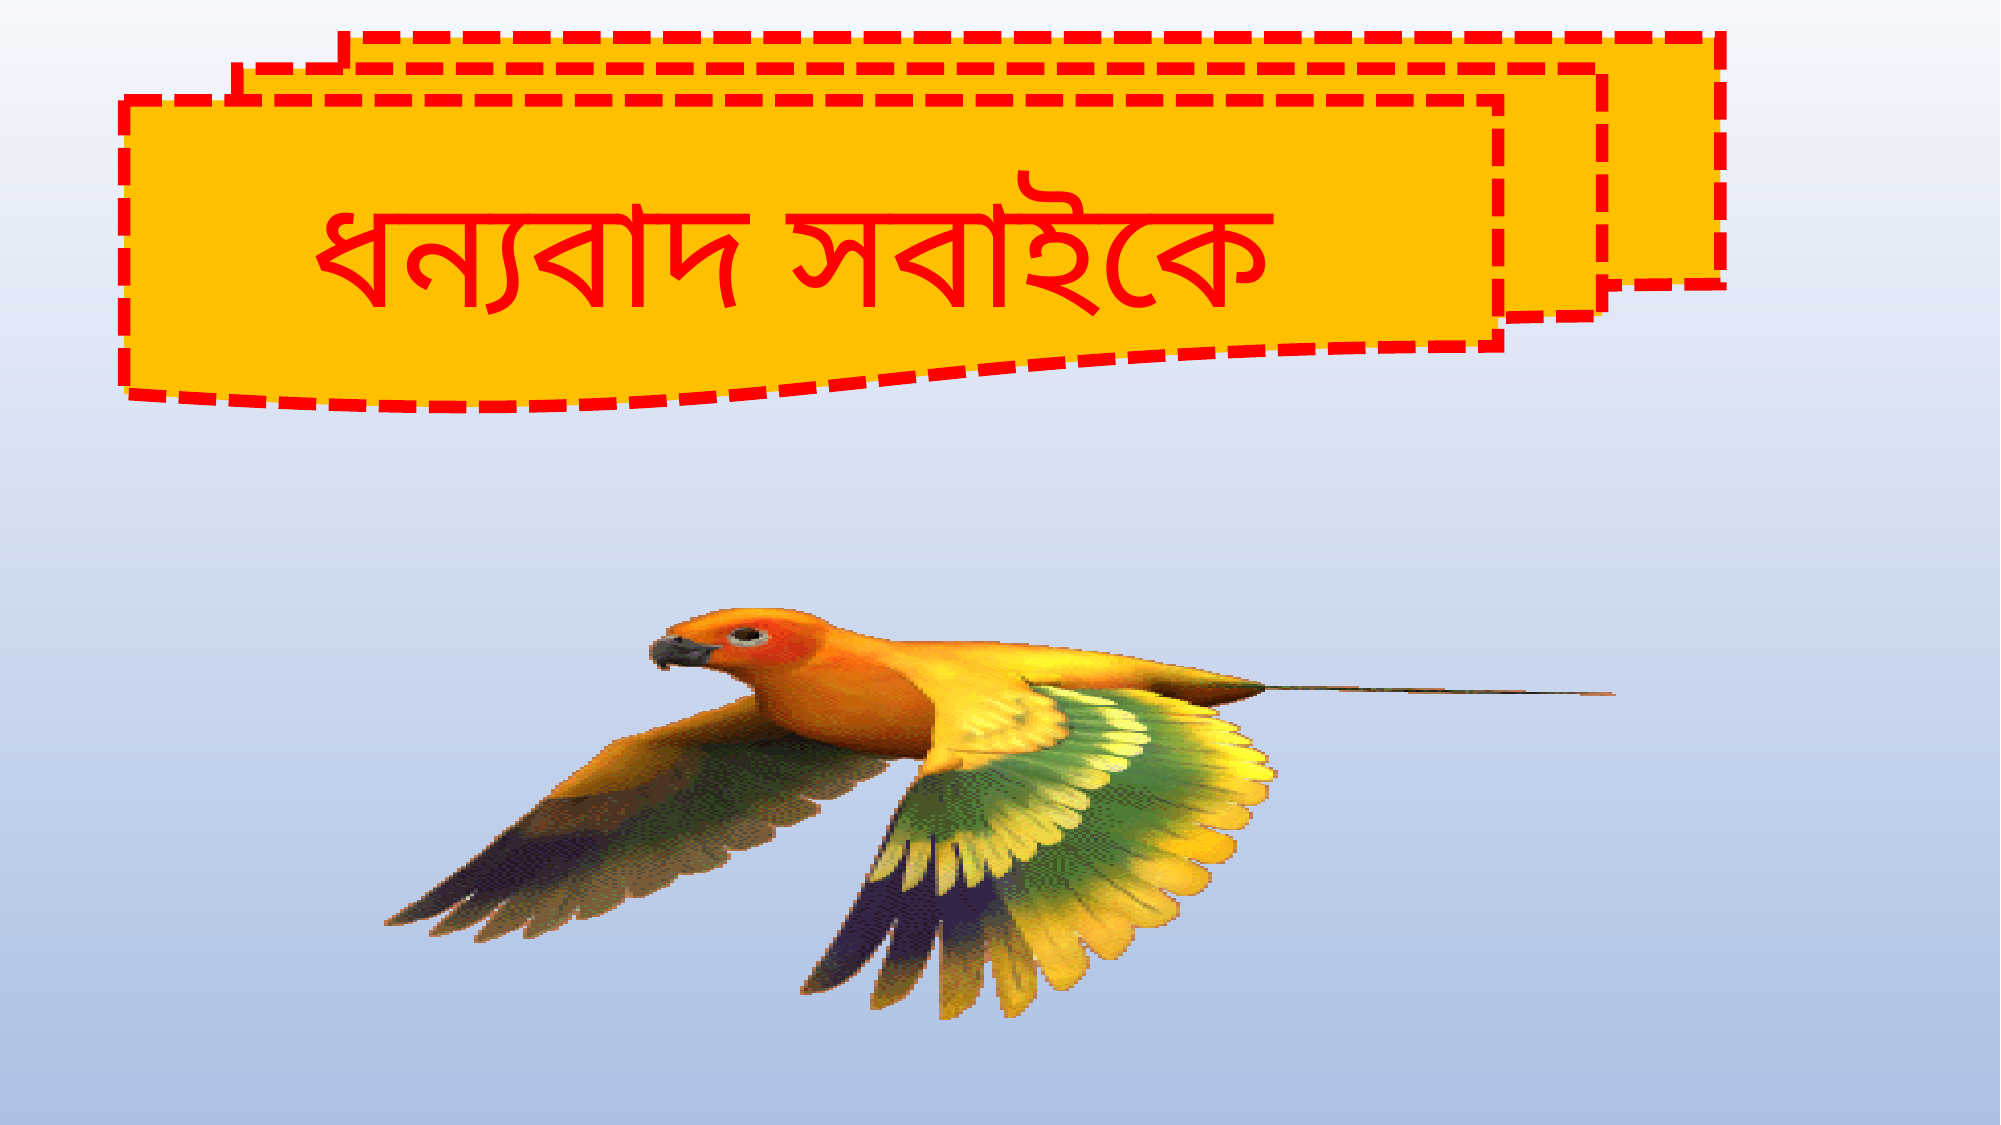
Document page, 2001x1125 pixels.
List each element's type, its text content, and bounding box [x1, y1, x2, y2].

text_box ধন্যবাদ সবাইকে [123, 36, 1722, 409]
picture [311, 447, 1629, 1020]
